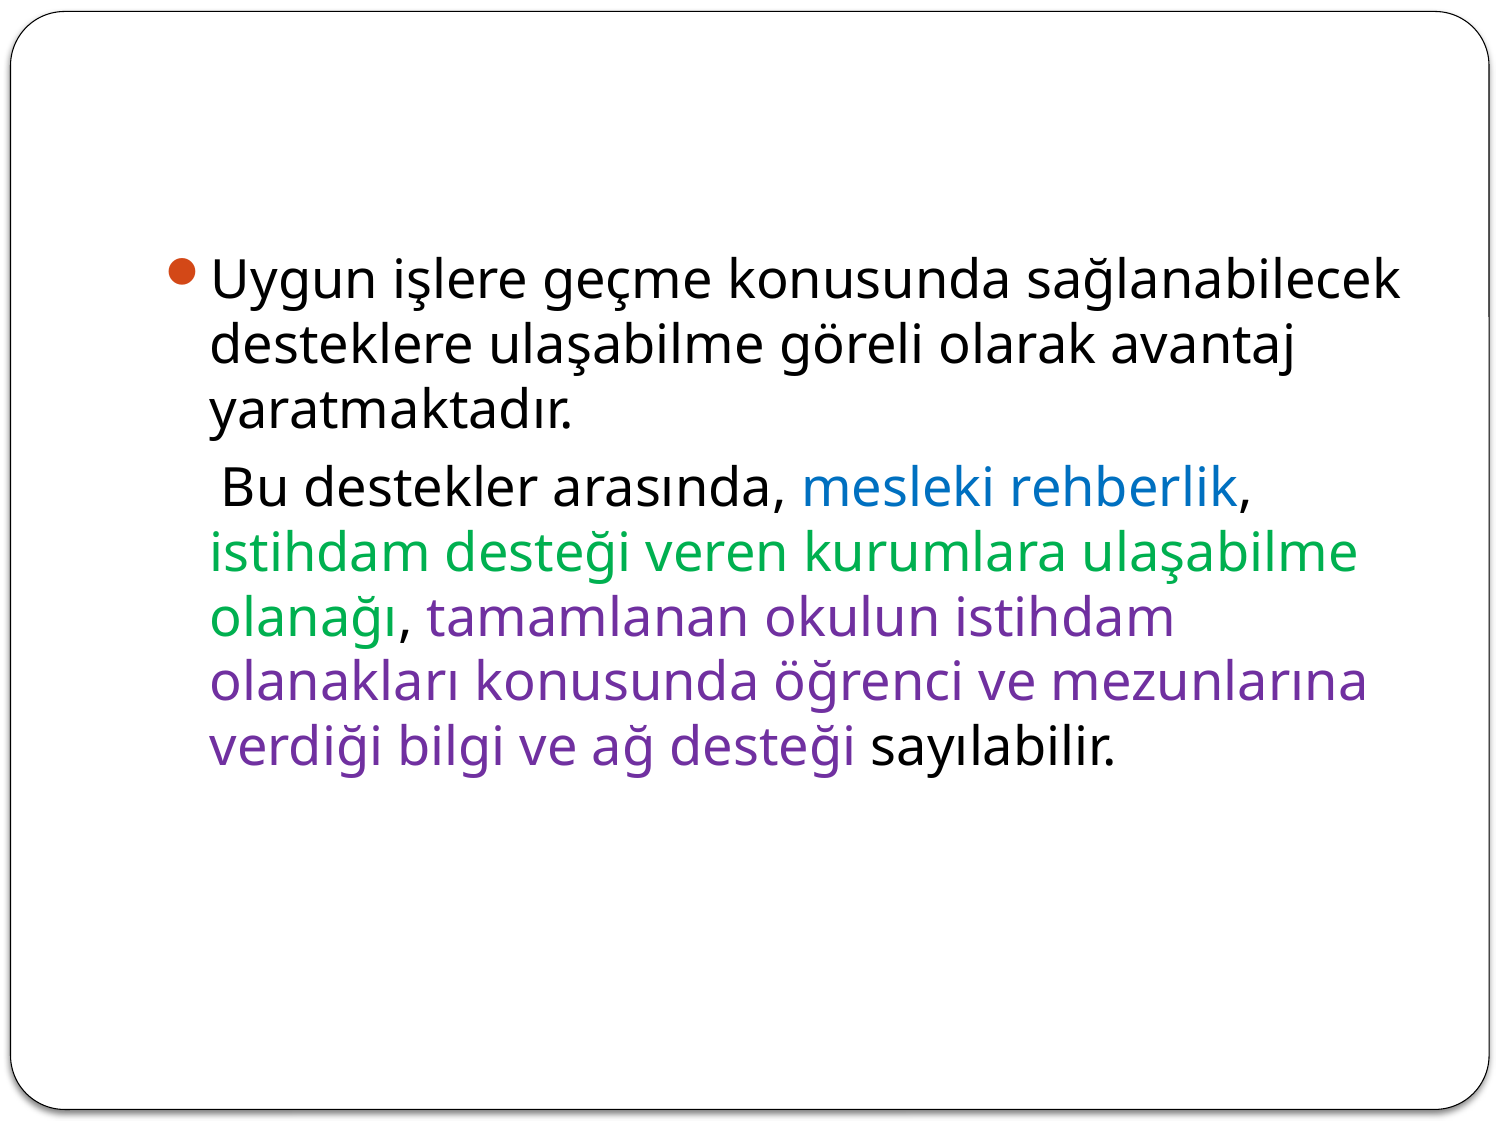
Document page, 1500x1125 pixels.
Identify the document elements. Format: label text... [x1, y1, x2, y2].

list Uygun işlere geçme konusunda sağlanabilecek desteklere ulaşabilme göreli olarak avantaj yaratmaktadır. Bu destekler arasında, mesleki rehberlik, istihdam desteği veren kurumlara ulaşabilme olanağı, tamamlanan okulun istihdam olanakları konusunda öğrenci ve mezunlarına verdiği bilgi ve ağ desteği sayılabilir. [150, 237, 1425, 988]
